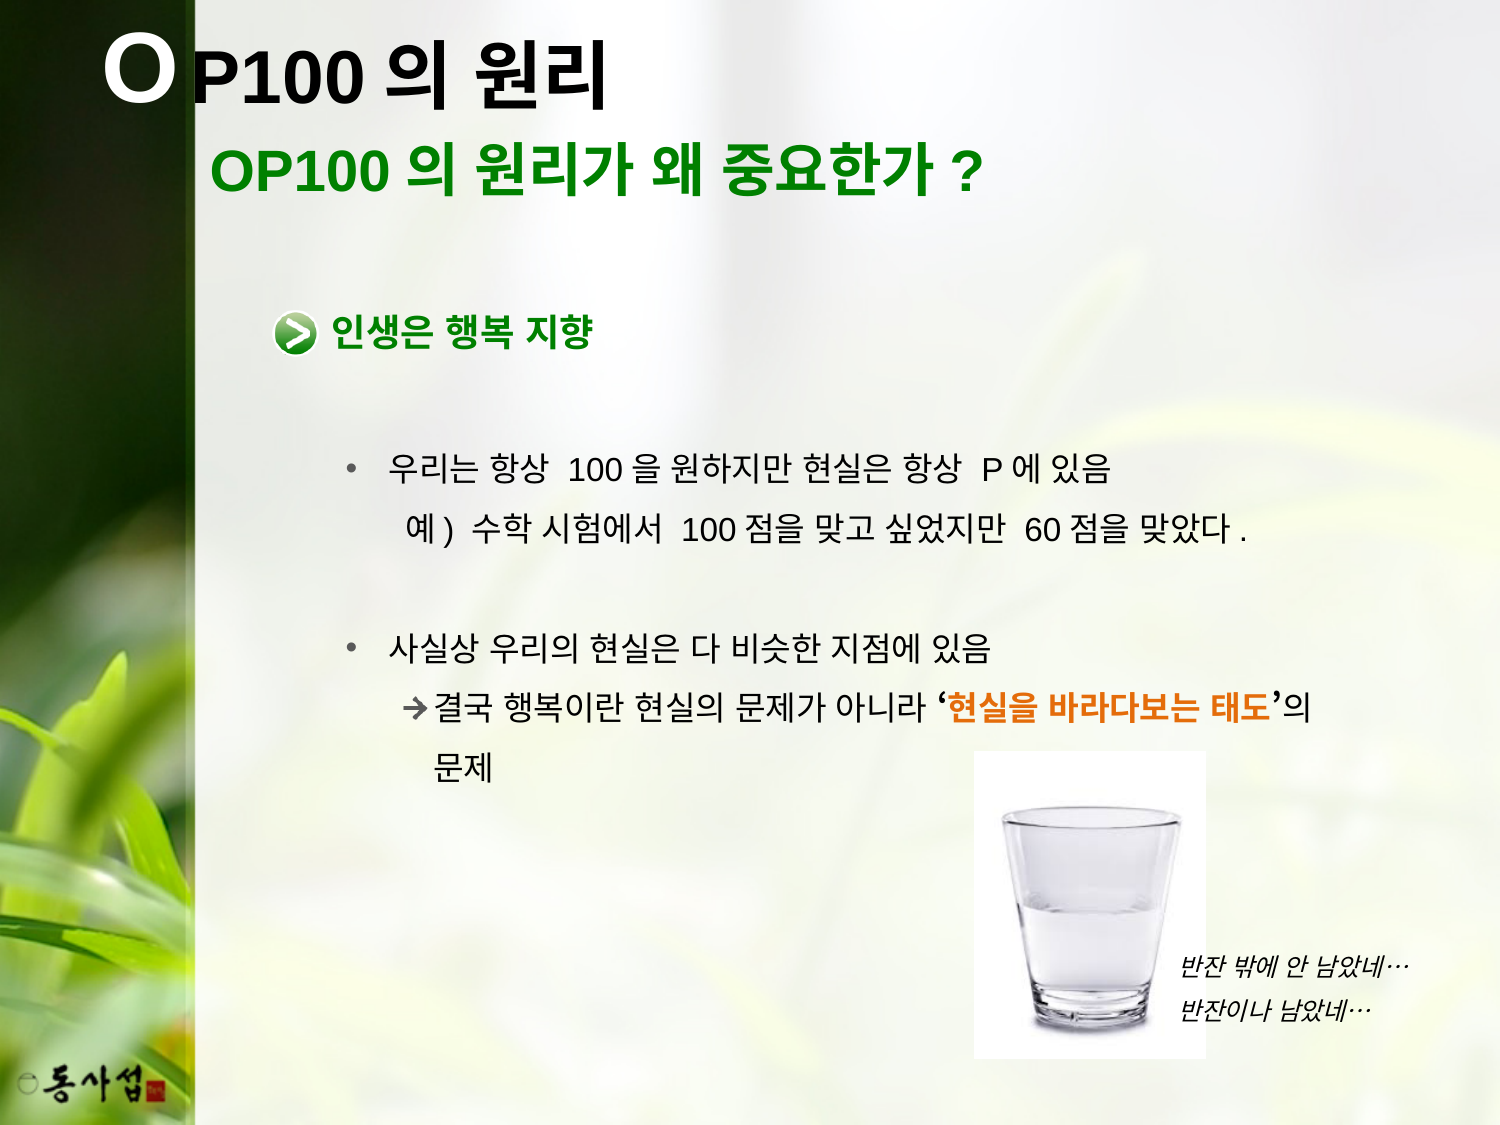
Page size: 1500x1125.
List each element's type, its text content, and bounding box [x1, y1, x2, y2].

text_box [0, 0, 1500, 185]
picture [0, 185, 1500, 1125]
picture [737, 185, 759, 190]
text_box 우리는 항상 100을 원하지만 현실은 항상 P에 있음 예) 수학 시험에서 100점을 맞고 싶었지만 60점을 맞았다. 사실상 우리의 현실은 다 비슷한 지점에 있음 결국 행복이란 현실의 문제가 아니라 ‘현실을 바라다보는 태도’의 문제 [330, 420, 1388, 795]
text_box 반잔 밖에 안 남았네… 반잔이나 남았네… [1210, 928, 1500, 1034]
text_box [265, 300, 1353, 366]
